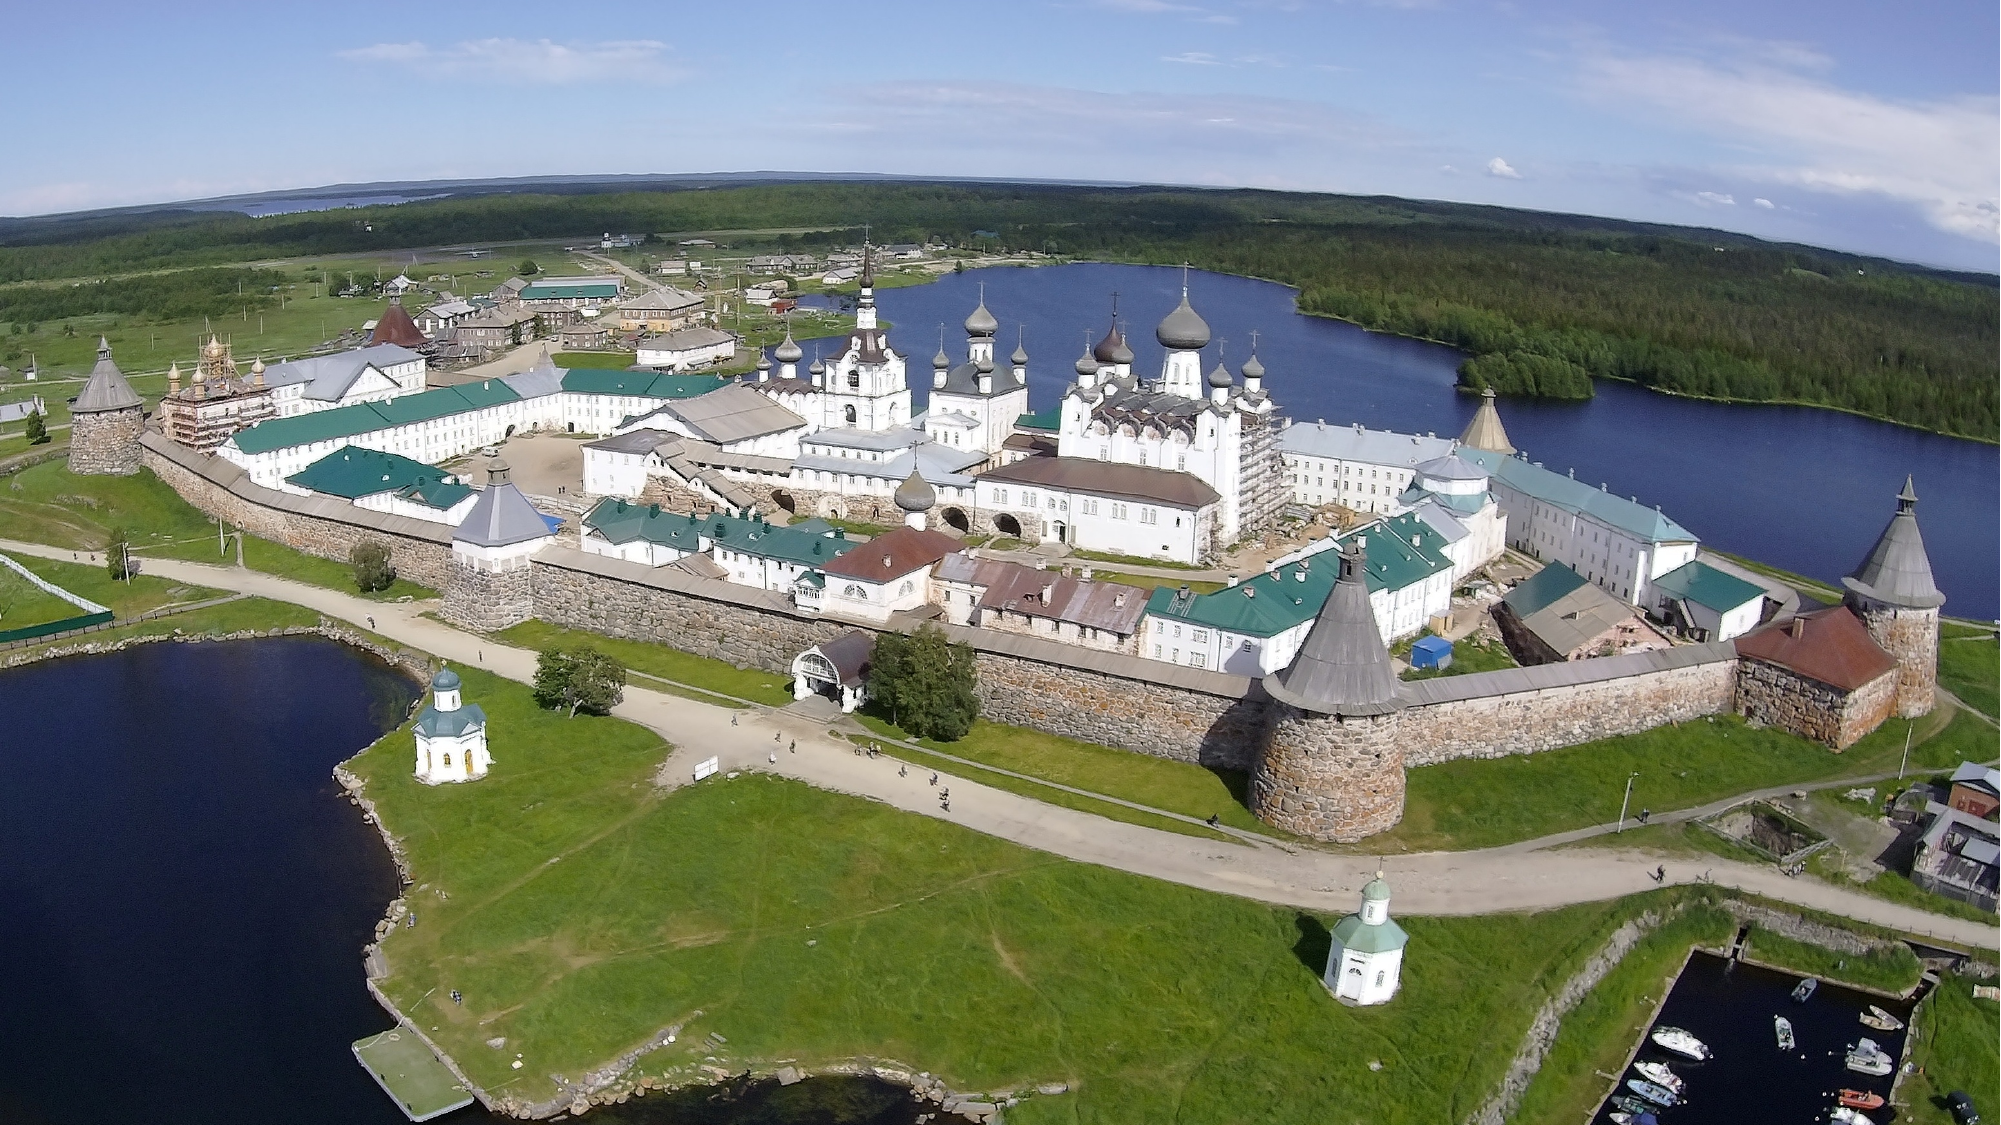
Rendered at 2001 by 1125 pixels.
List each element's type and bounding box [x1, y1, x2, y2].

list [0, 0, 2000, 1125]
